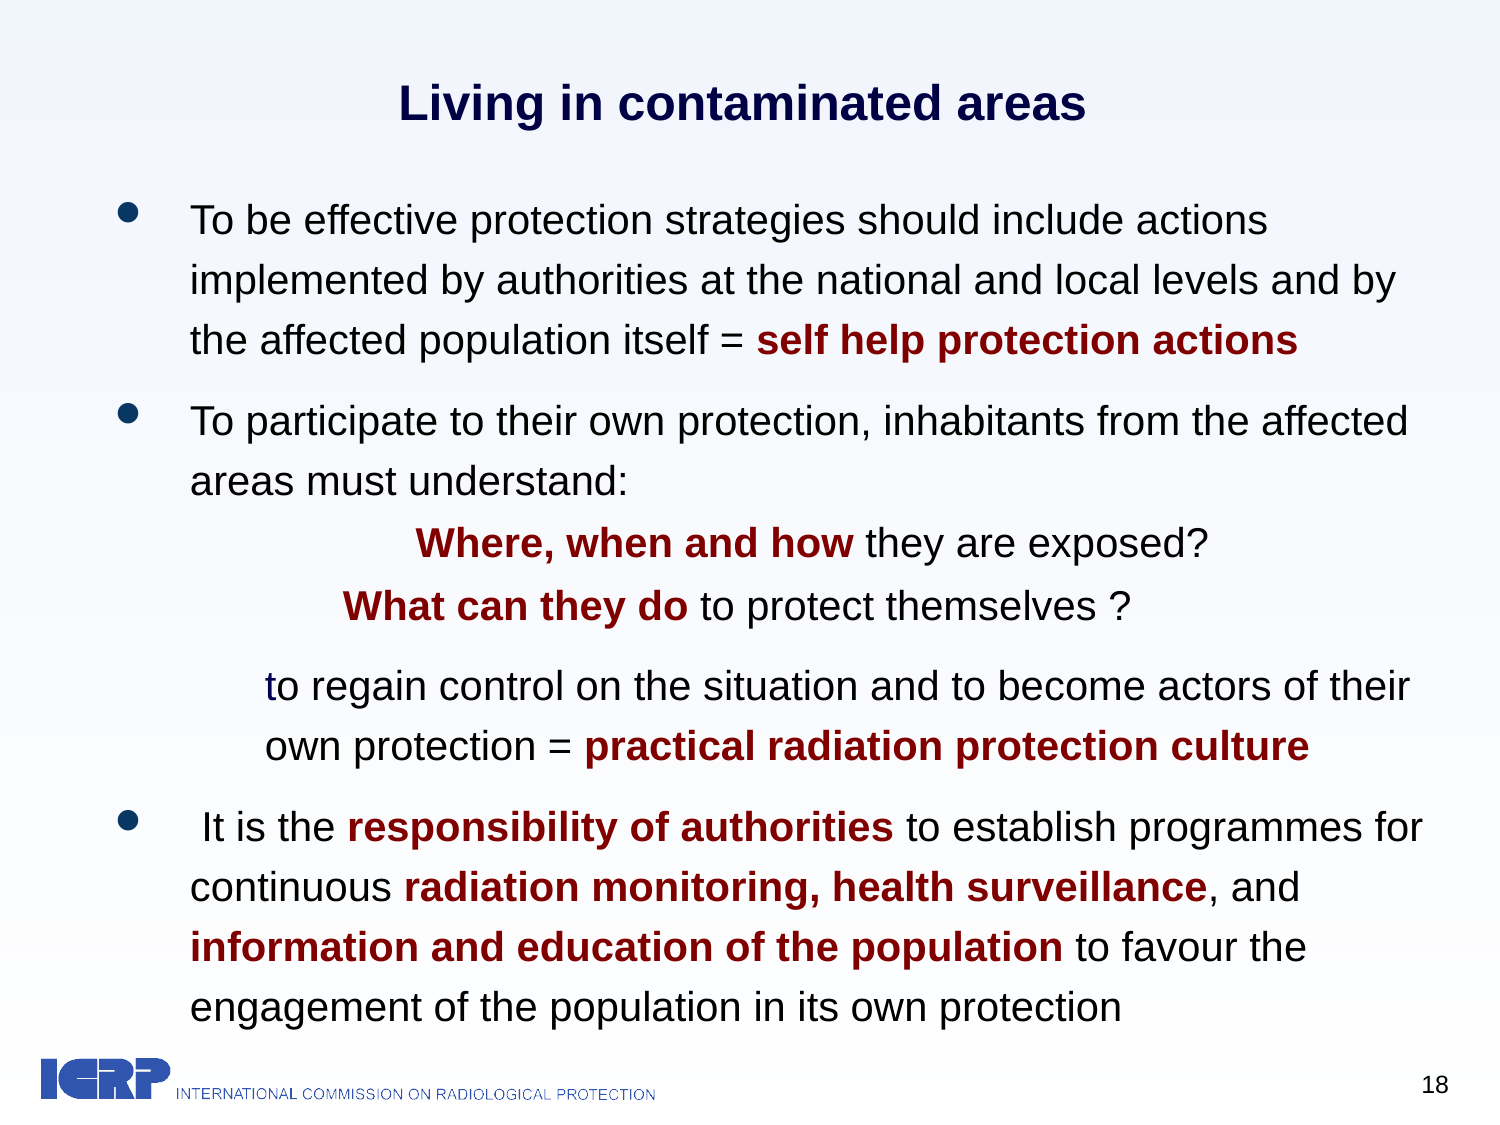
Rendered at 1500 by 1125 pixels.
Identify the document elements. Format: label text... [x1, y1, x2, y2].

text_box To be effective protection strategies should include actions implemented by authorities at the national and local levels and by the affected population itself = self help protection actions To participate to their own protection, inhabitants from the affected areas must understand: Where, when and how they are exposed? What can they do to protect themselves ? to regain control on the situation and to become actors of their own protection = practical radiation protection culture It is the responsibility of authorities to establish programmes for continuous radiation monitoring, health surveillance, and information and education of the population to favour the engagement of the population in its own protection [24, 188, 1450, 1050]
text_box 18 [1151, 1031, 1464, 1107]
picture [37, 1052, 663, 1105]
text_box Living in contaminated areas [0, 62, 1500, 188]
